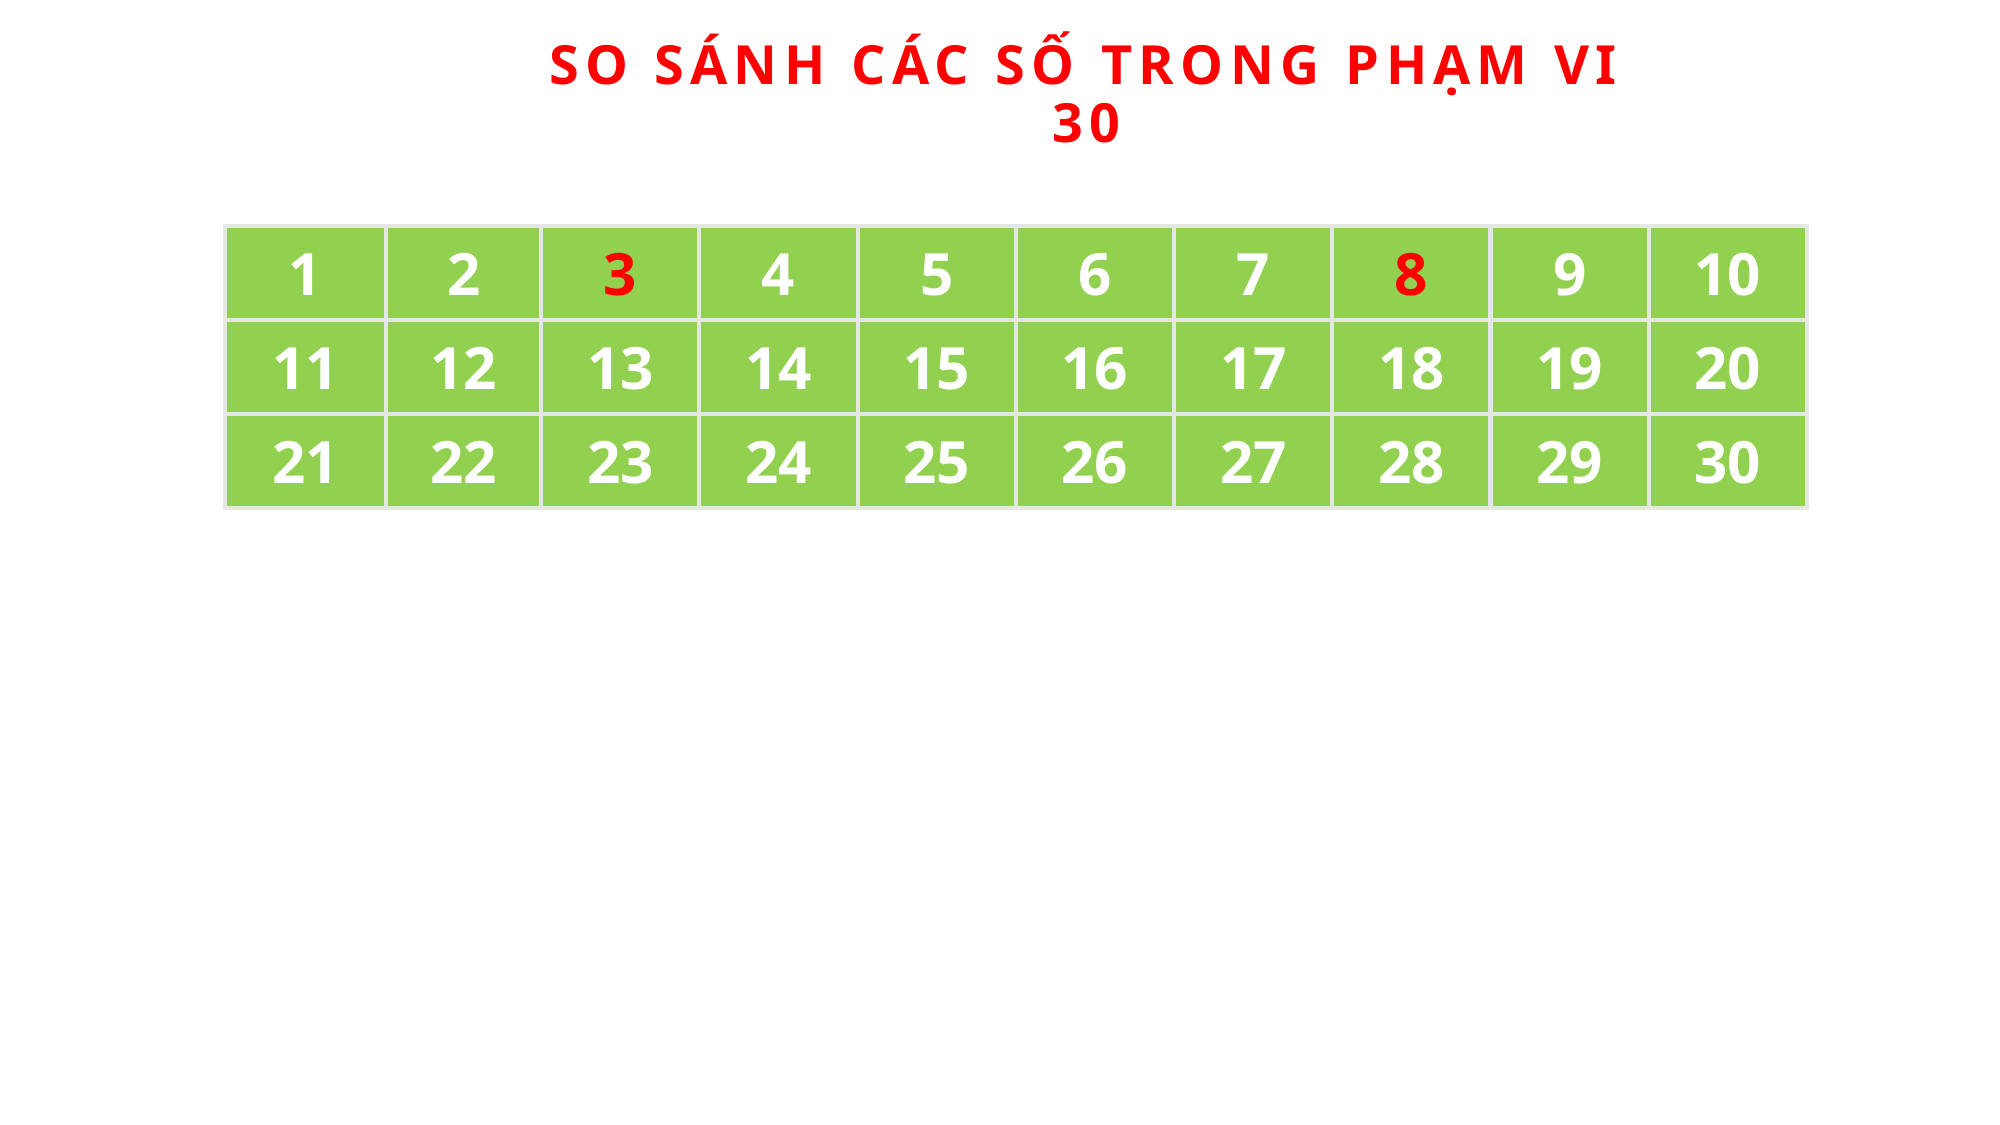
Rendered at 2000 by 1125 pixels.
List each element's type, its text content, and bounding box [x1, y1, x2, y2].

table_cell 15 [860, 322, 1014, 412]
table_cell 21 [227, 416, 384, 506]
table_cell 26 [1018, 416, 1172, 506]
table_cell 29 [1493, 416, 1647, 506]
table_cell 24 [701, 416, 856, 506]
table_cell 20 [1651, 322, 1805, 412]
table_cell 16 [1018, 322, 1172, 412]
table_cell 19 [1493, 322, 1647, 412]
text_box [126, 118, 1857, 207]
table_cell 14 [701, 322, 856, 412]
title SO SÁNH CÁC SỐ TRONG PHẠM VI 30 [523, 30, 1651, 118]
table_cell 17 [1176, 322, 1330, 412]
table_cell 27 [1176, 416, 1330, 506]
table_header 9 [1493, 228, 1647, 318]
table_header 5 [860, 228, 1014, 318]
table_cell 23 [543, 416, 697, 506]
table_cell 30 [1651, 416, 1805, 506]
table_cell 12 [388, 322, 539, 412]
table_cell 11 [227, 322, 384, 412]
table_header 2 [388, 228, 539, 318]
table_header 10 [1651, 228, 1805, 318]
table_header 8 [1334, 228, 1488, 318]
table_cell 22 [388, 416, 539, 506]
table_cell 13 [543, 322, 697, 412]
table_header 1 [227, 228, 384, 318]
table_header 4 [701, 228, 856, 318]
table_cell 18 [1334, 322, 1488, 412]
table_header 3 [543, 228, 697, 318]
table_cell 25 [860, 416, 1014, 506]
table_header 6 [1018, 228, 1172, 318]
table_cell 28 [1334, 416, 1488, 506]
table_header 7 [1176, 228, 1330, 318]
